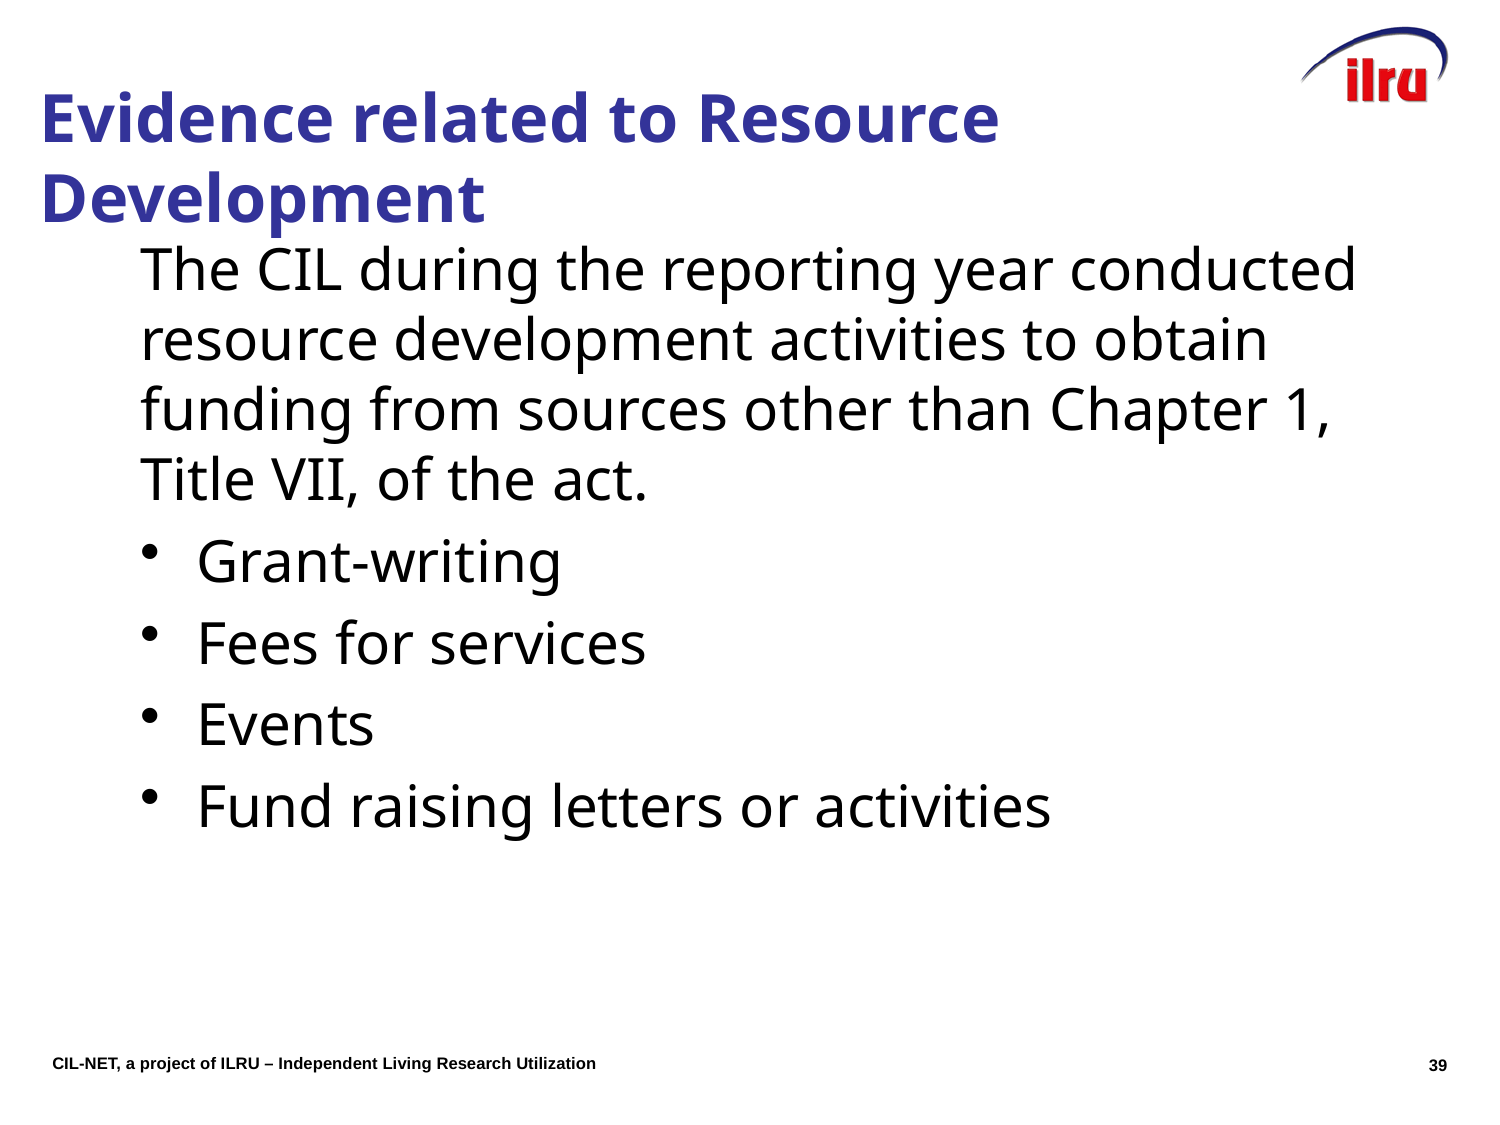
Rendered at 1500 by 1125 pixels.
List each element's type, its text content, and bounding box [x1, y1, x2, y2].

picture [1299, 24, 1463, 103]
title Evidence related to Resource Development [24, 87, 1426, 226]
slide_number 38 [1074, 1047, 1463, 1088]
list The CIL during the reporting year conducted resource development activities to obtain funding from sources other than Chapter 1, Title VII, of the act. Grant-writing Fees for services Events Fund raising letters or activities [125, 224, 1375, 1025]
